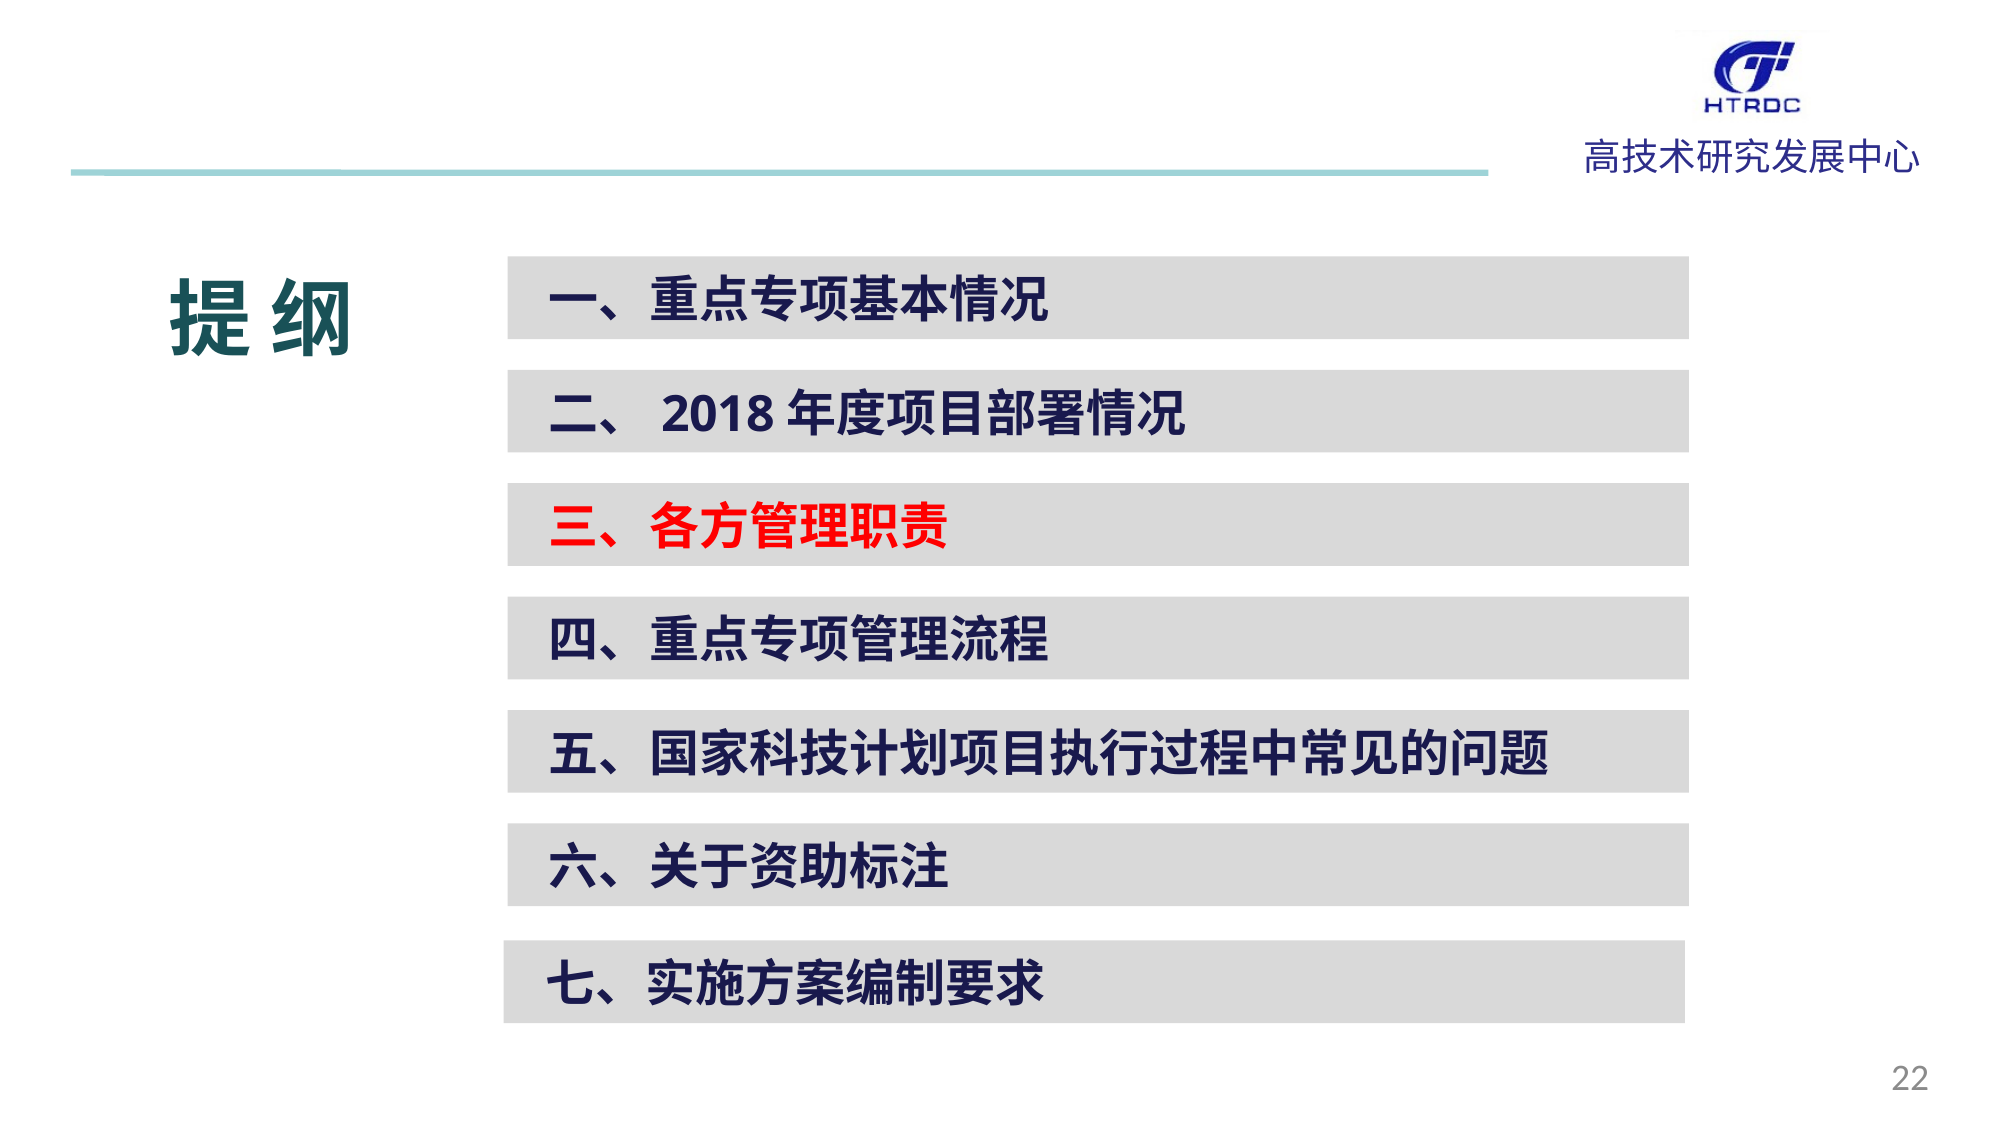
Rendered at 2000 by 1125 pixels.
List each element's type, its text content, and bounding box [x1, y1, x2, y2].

picture [1675, 30, 1830, 124]
text_box 二、2018年度项目部署情况 [507, 369, 1689, 453]
text_box 提 纲 [120, 257, 403, 375]
text_box 五、国家科技计划项目执行过程中常见的问题 [507, 710, 1689, 793]
text_box 四、重点专项管理流程 [507, 596, 1689, 680]
text_box 三、各方管理职责 [507, 483, 1689, 566]
text_box 七、实施方案编制要求 [503, 940, 1685, 1024]
text_box 一、重点专项基本情况 [507, 256, 1689, 340]
text_box 六、关于资助标注 [507, 823, 1689, 907]
